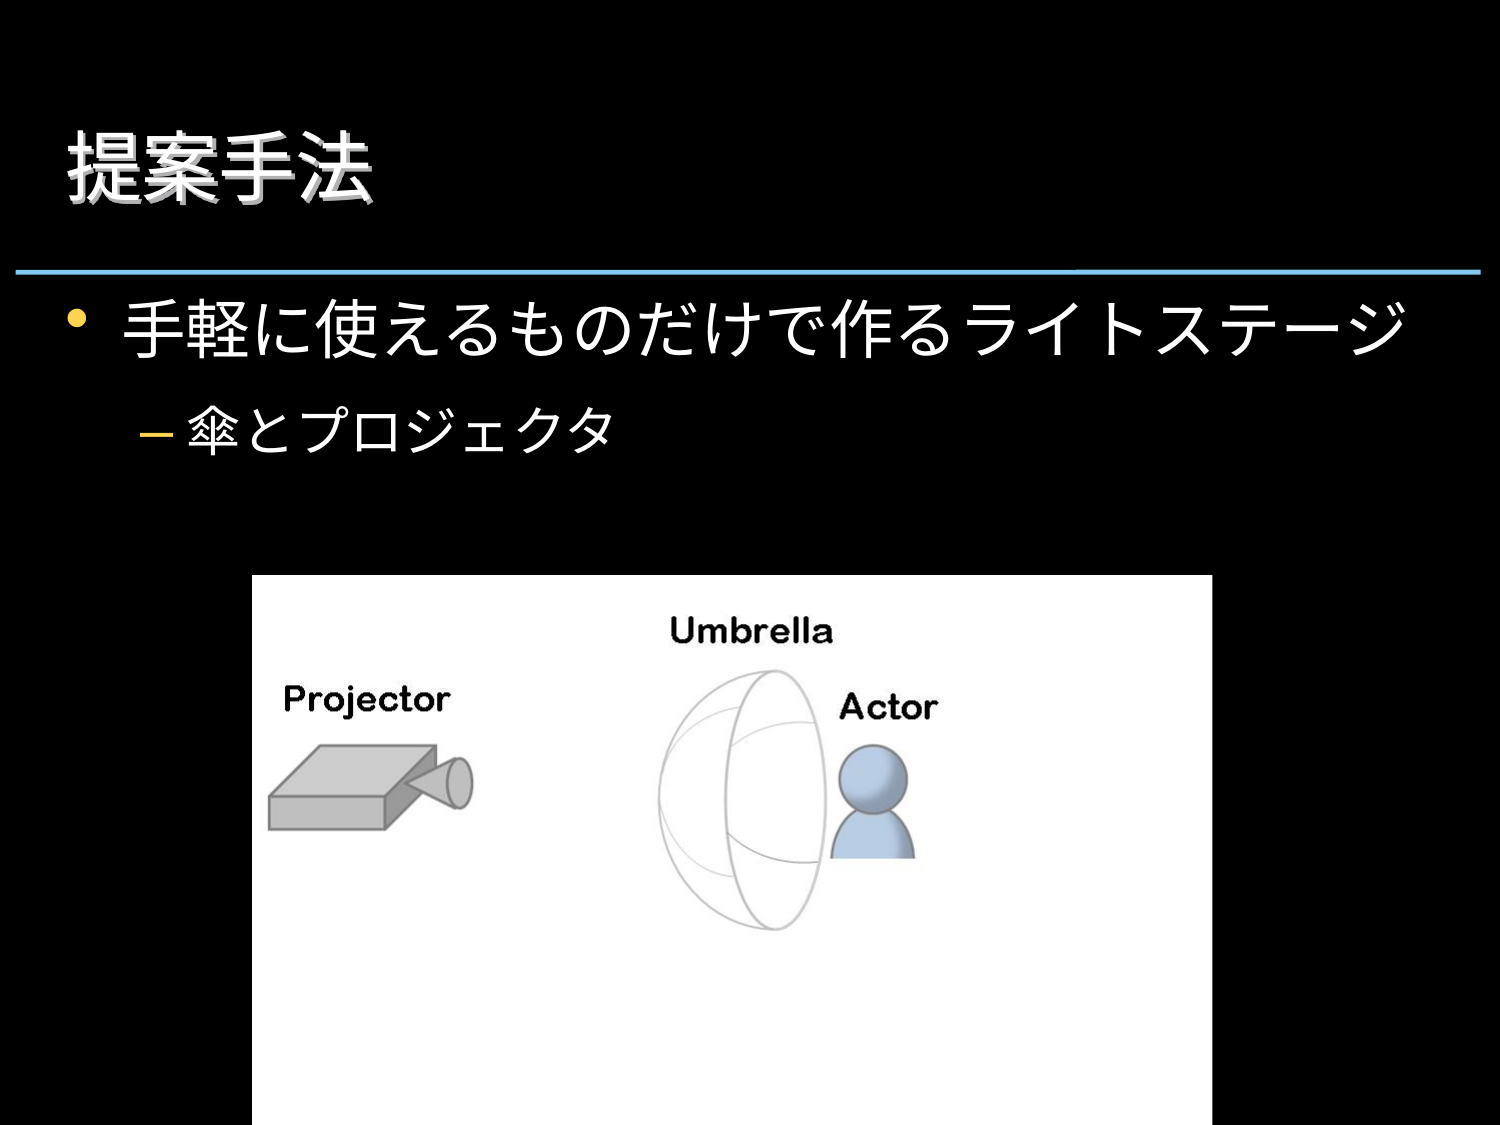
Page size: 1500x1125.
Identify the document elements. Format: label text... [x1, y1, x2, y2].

title 提案手法 [50, 65, 1429, 266]
list 手軽に使えるものだけで作るライトステージ 傘とプロジェクタ [50, 273, 1431, 1066]
picture [251, 574, 1213, 1125]
